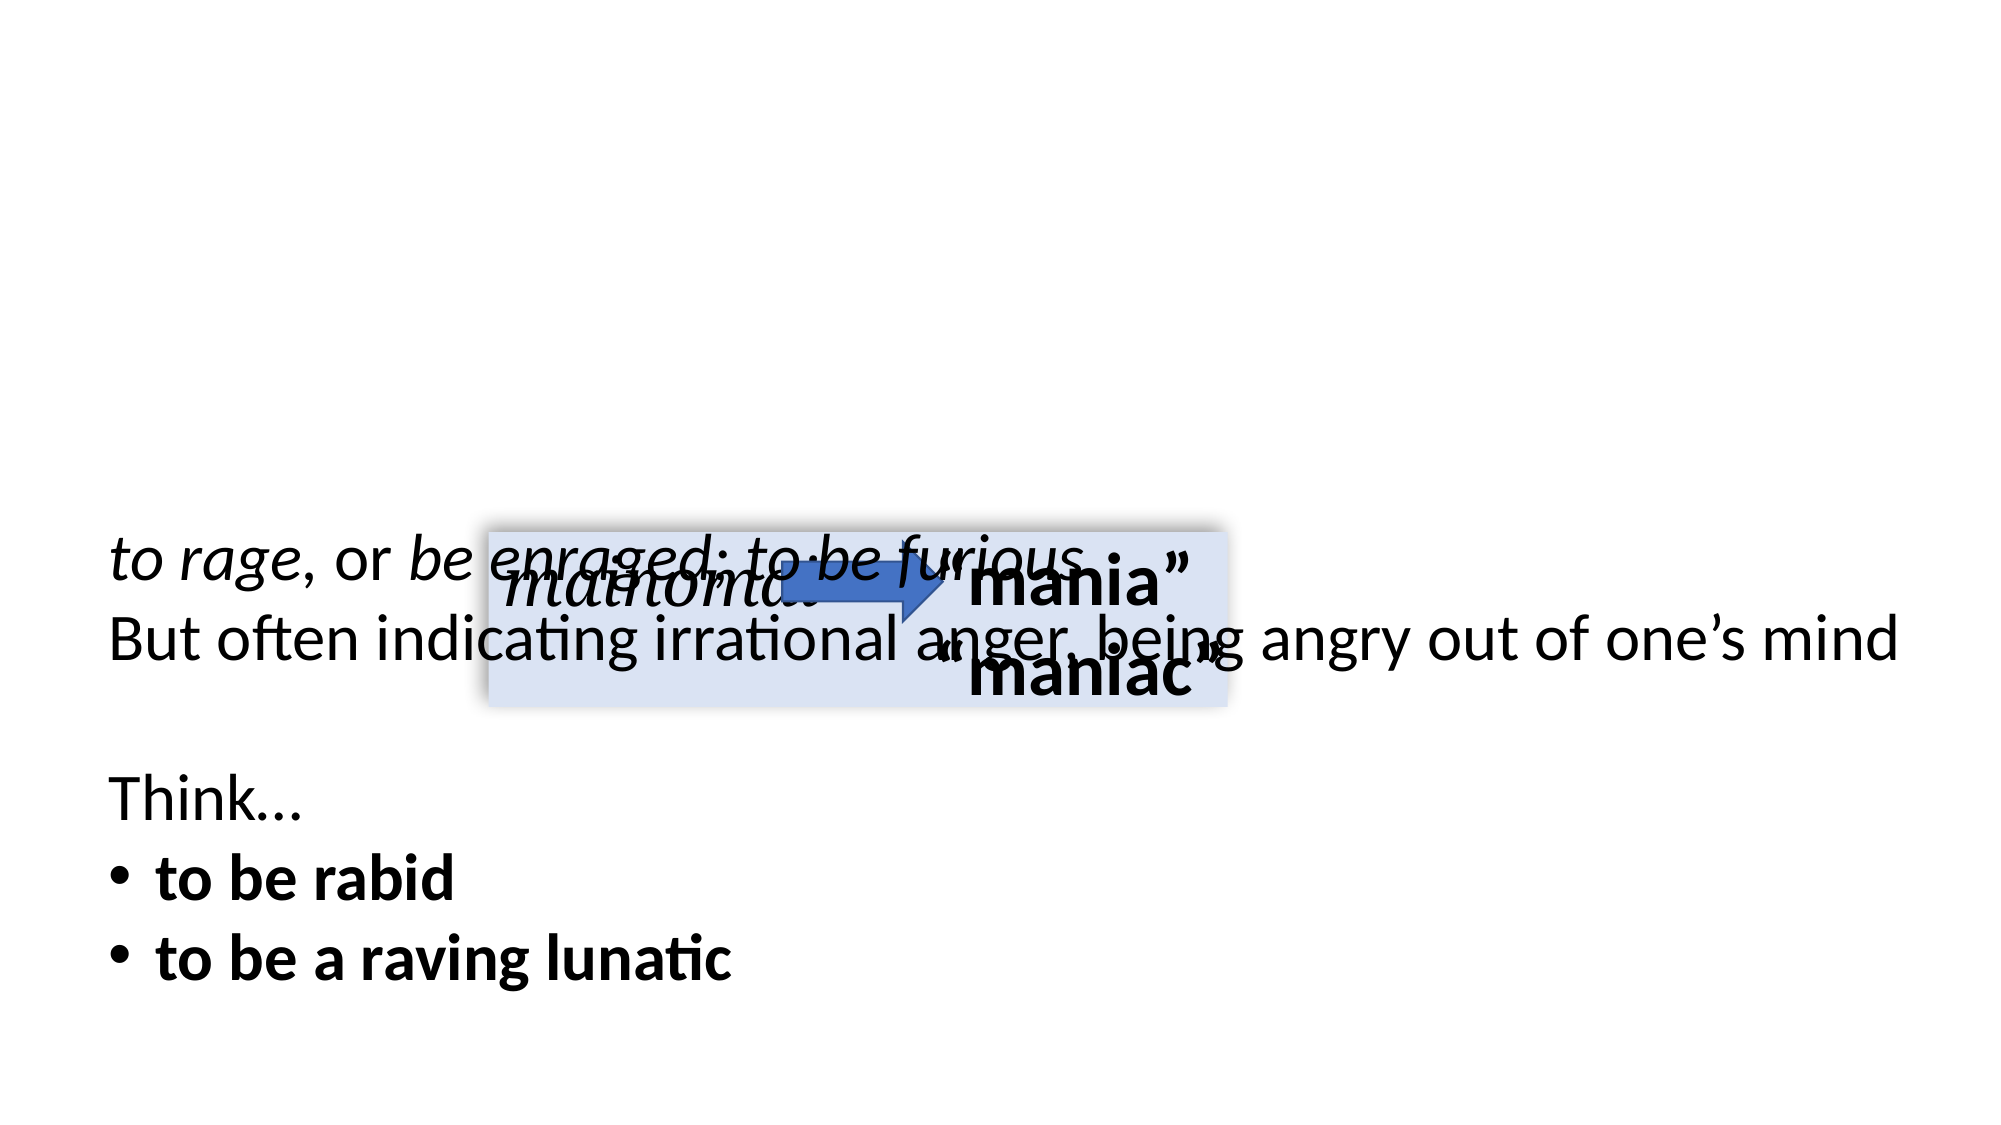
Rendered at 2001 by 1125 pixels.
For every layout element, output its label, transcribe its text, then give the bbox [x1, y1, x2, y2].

text_box to rage, or be enraged; to be furious But often indicating irrational anger, being angry out of one’s mind Think… to be rabid to be a raving lunatic [93, 506, 1951, 1002]
